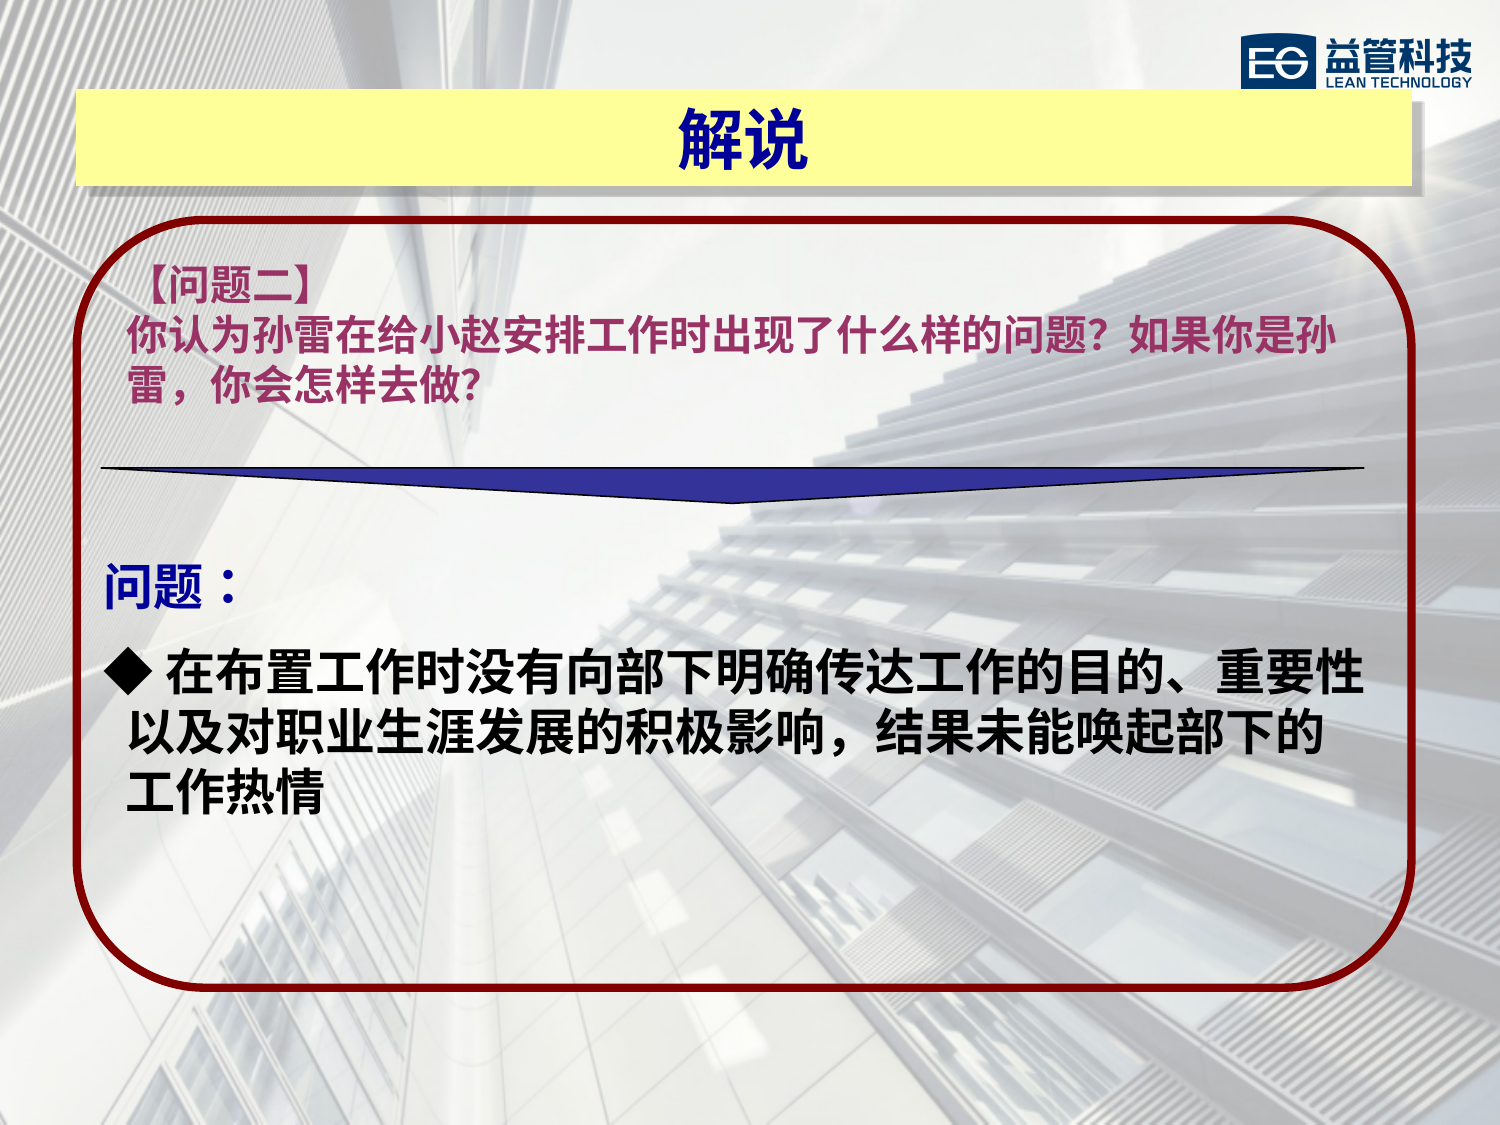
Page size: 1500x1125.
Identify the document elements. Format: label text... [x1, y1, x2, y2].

text_box 解说 [76, 90, 1412, 185]
picture [0, 0, 1500, 1125]
text_box [76, 259, 1412, 988]
text_box 【问题二】 你认为孙雷在给小赵安排工作时出现了什么样的问题？如果你是孙雷，你会怎样去做？ [112, 251, 1376, 538]
text_box [121, 219, 1367, 251]
text_box [100, 467, 1365, 504]
text_box 问题： ◆在布置工作时没有向部下明确传达工作的目的、重要性 以及对职业生涯发展的积极影响，结果未能唤起部下的 工作热情 [88, 547, 1388, 828]
